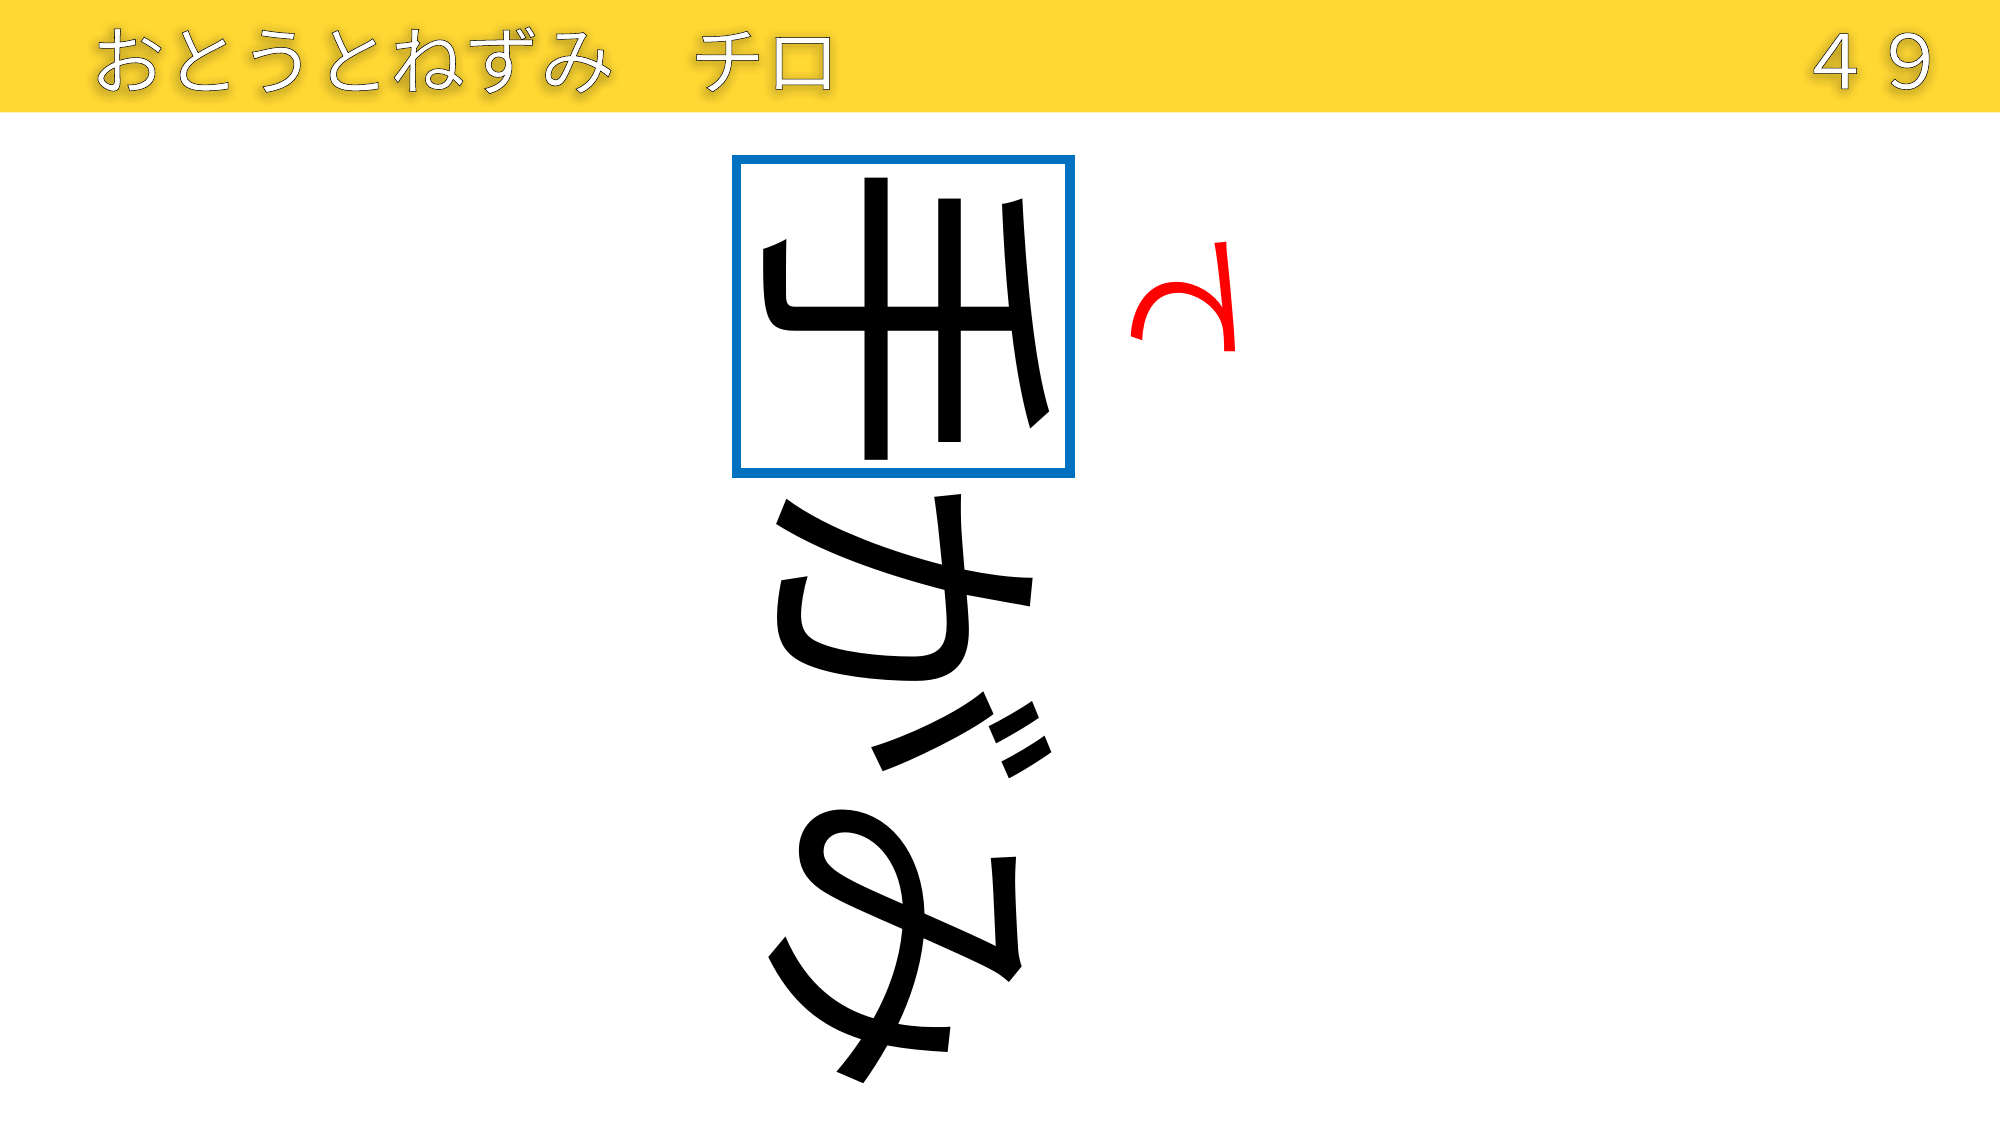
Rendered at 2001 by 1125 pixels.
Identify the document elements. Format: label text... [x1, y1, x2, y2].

text_box て [1083, 215, 1281, 370]
text_box 手がみ [698, 147, 1108, 1125]
text_box おとうとねずみ チロ [75, 6, 860, 112]
text_box [0, 0, 2000, 113]
text_box ４９ [1782, 6, 1963, 112]
text_box [735, 159, 1071, 474]
